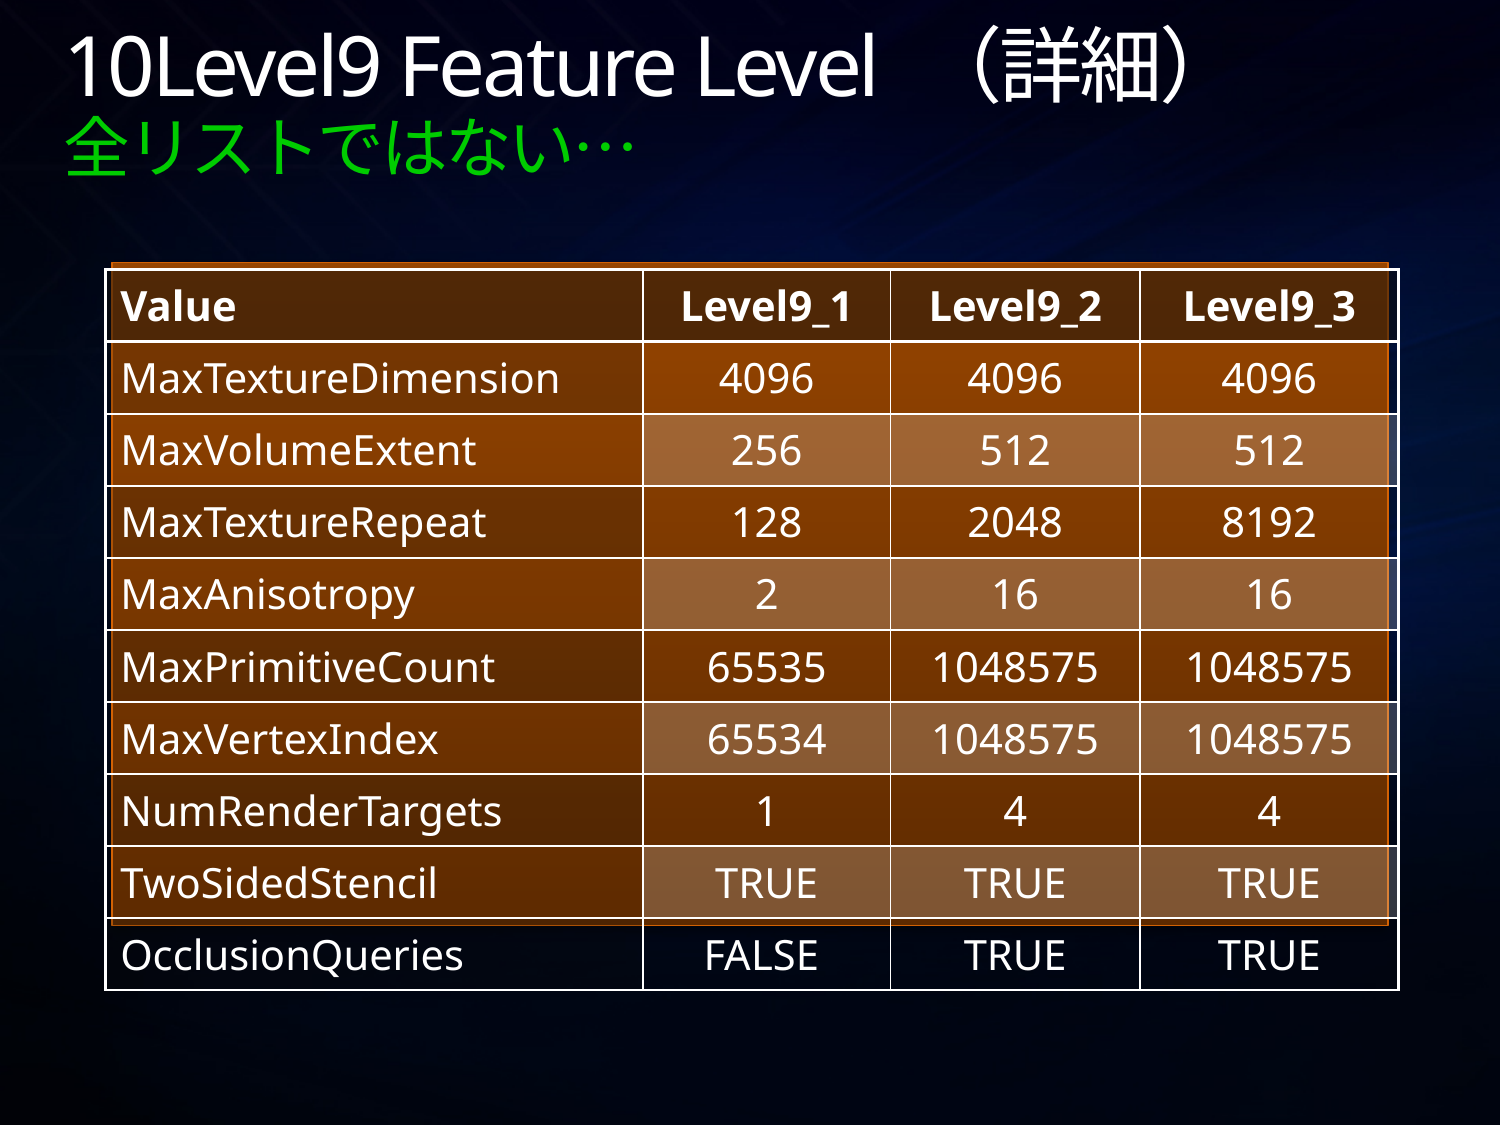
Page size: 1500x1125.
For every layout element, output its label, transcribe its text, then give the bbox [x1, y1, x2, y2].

table_header Level9_2 [891, 271, 1139, 340]
table_cell TRUE [891, 919, 1139, 989]
table_cell 1048575 [1141, 703, 1397, 773]
table_cell TRUE [891, 847, 1139, 917]
title 10Level9 Feature Level （詳細） 全リストではない… [63, 24, 1437, 189]
table_cell MaxTextureDimension [107, 343, 642, 413]
table_cell MaxVertexIndex [107, 703, 642, 773]
table_cell 1 [644, 775, 890, 845]
table_cell OcclusionQueries [107, 919, 642, 989]
text_box [111, 262, 1389, 268]
table_cell 2 [644, 559, 890, 629]
table_cell 4096 [1141, 343, 1397, 413]
table_cell NumRenderTargets [107, 775, 642, 845]
table_header Level9_1 [644, 271, 890, 340]
table_cell TRUE [1141, 847, 1397, 917]
table_cell 4096 [644, 343, 890, 413]
table_cell 8192 [1141, 487, 1397, 557]
table_cell 4096 [891, 343, 1139, 413]
table_cell 256 [644, 415, 890, 485]
picture [0, 0, 1500, 1125]
table_cell 65535 [644, 631, 890, 701]
table_cell 1048575 [1141, 631, 1397, 701]
table_cell MaxTextureRepeat [107, 487, 642, 557]
table_cell 512 [891, 415, 1139, 485]
table_cell 512 [1141, 415, 1397, 485]
table_cell FALSE [644, 919, 890, 989]
table_cell 4 [891, 775, 1139, 845]
table_header Value [107, 271, 642, 340]
table_cell TwoSidedStencil [107, 847, 642, 917]
table_cell 1048575 [891, 703, 1139, 773]
table_cell 65534 [644, 703, 890, 773]
table_cell 2048 [891, 487, 1139, 557]
table_cell 16 [1141, 559, 1397, 629]
table_cell 128 [644, 487, 890, 557]
table_cell 16 [891, 559, 1139, 629]
table_header Level9_3 [1141, 271, 1397, 340]
table_cell TRUE [1141, 919, 1397, 989]
table_cell MaxVolumeExtent [107, 415, 642, 485]
table_cell MaxAnisotropy [107, 559, 642, 629]
table_cell 4 [1141, 775, 1397, 845]
table_cell 1048575 [891, 631, 1139, 701]
table_cell TRUE [644, 847, 890, 917]
table_cell MaxPrimitiveCount [107, 631, 642, 701]
